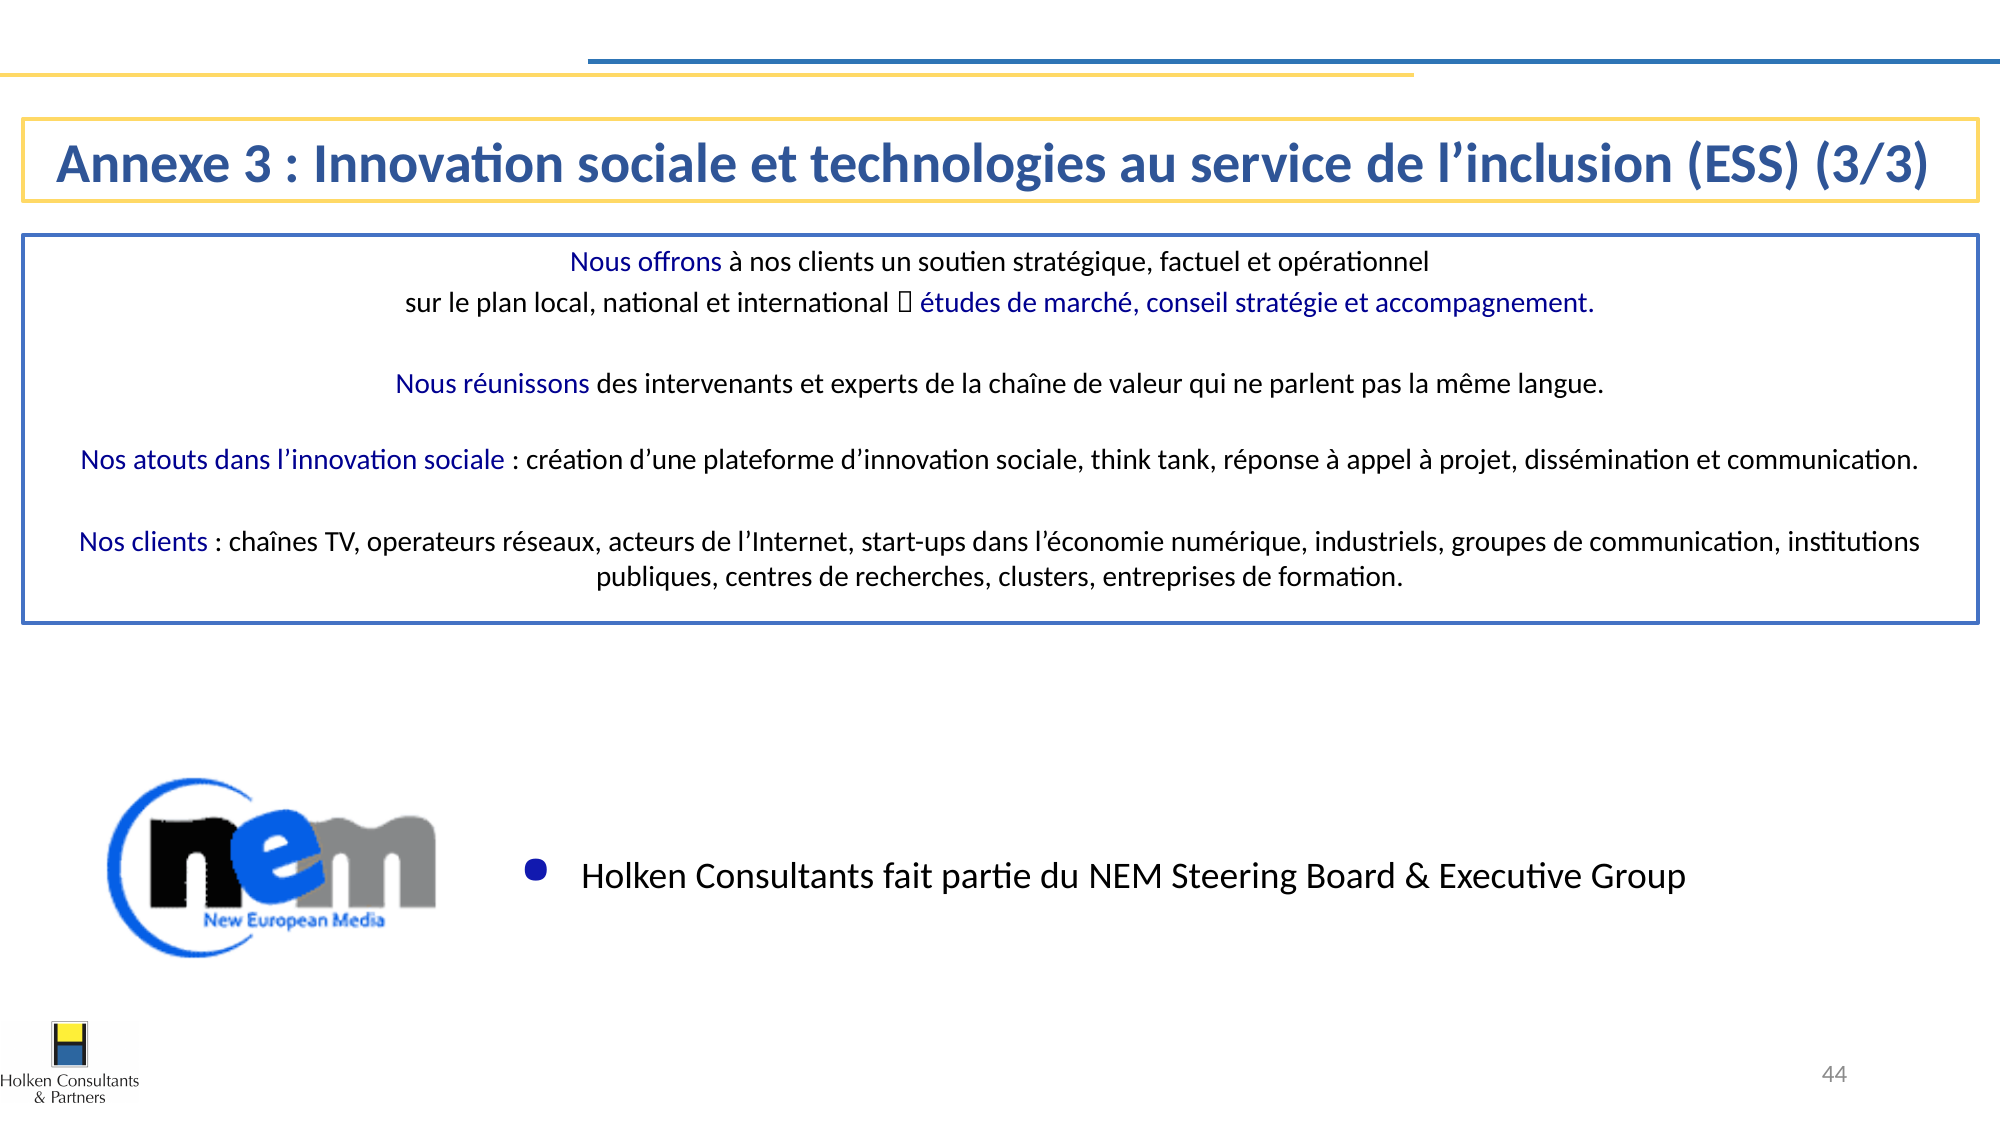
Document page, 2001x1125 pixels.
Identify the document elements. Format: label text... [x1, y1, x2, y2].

picture [1, 1021, 139, 1103]
text_box Holken Consultants fait partie du NEM Steering Board & Executive Group [510, 843, 1845, 904]
text_box [192, 624, 1867, 950]
text_box Nous offrons à nos clients un soutien stratégique, factuel et opérationnel sur le plan local, national et international  études de marché, conseil stratégie et accompagnement. Nous réunissons des intervenants et experts de la chaîne de valeur qui ne parlent pas la même langue. Nos atouts dans l’innovation sociale : création d’une plateforme d’innovation sociale, think tank, réponse à appel à projet, dissémination et communication. Nos clients : chaînes TV, operateurs réseaux, acteurs de l’Internet, start-ups dans l’économie numérique, industriels, groupes de communication, institutions publiques, centres de recherches, clusters, entreprises de formation. [22, 234, 1978, 624]
picture [99, 774, 447, 965]
text_box Annexe 3 : Innovation sociale et technologies au service de l’inclusion (ESS) (3/3) [22, 118, 1978, 202]
slide_number 44 [1412, 1042, 1863, 1103]
